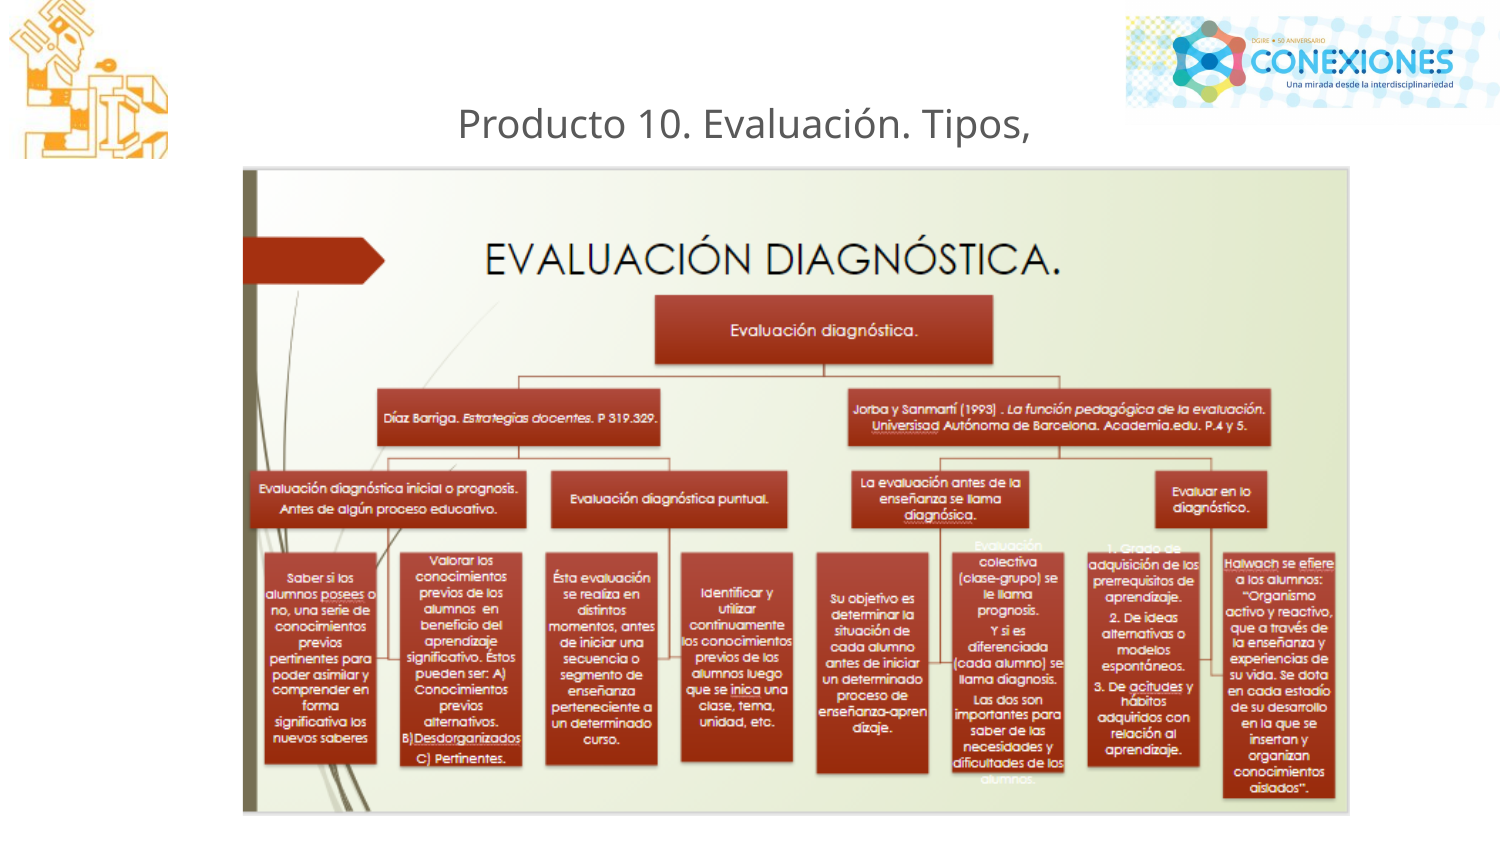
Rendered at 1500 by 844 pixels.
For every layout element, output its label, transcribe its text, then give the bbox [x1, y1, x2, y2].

title Producto 10. Evaluación. Tipos, [169, 72, 1449, 167]
picture [1125, 0, 1500, 125]
picture [9, 0, 168, 159]
picture [242, 166, 1351, 816]
